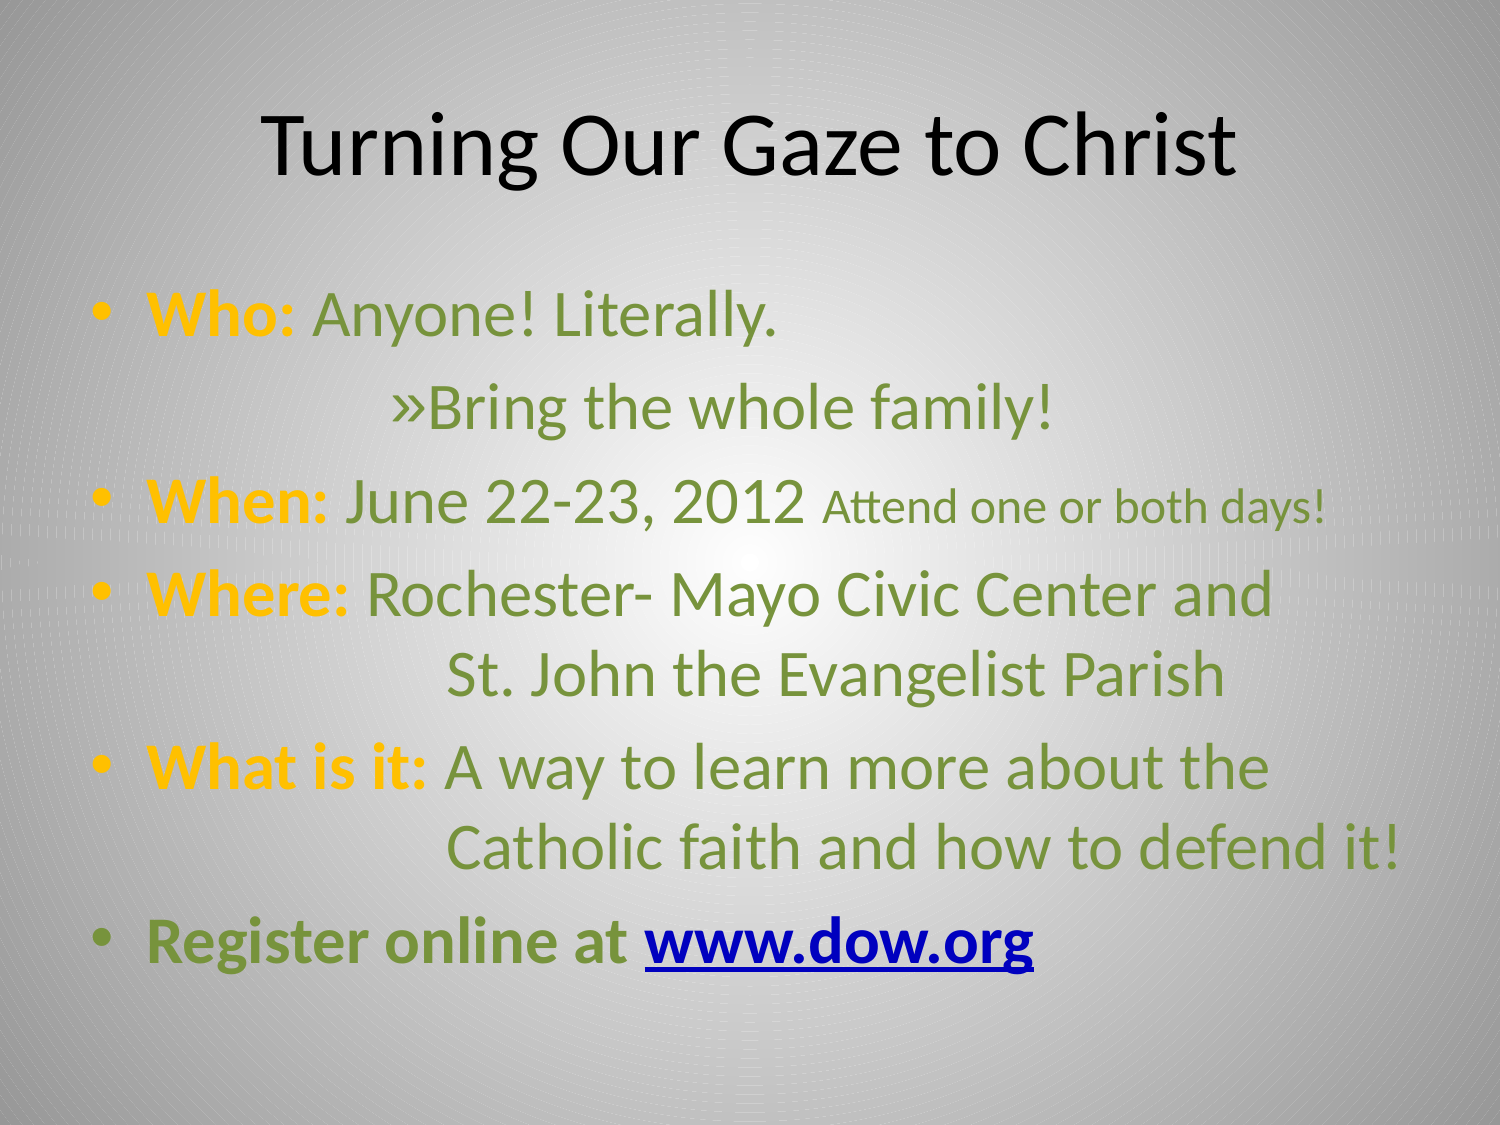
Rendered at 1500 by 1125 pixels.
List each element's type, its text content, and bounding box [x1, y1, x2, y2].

title Turning Our Gaze to Christ [75, 45, 1425, 233]
list Who: Anyone! Literally. Bring the whole family! When: June 22-23, 2012 Attend one or both days! Where: Rochester- Mayo Civic Center and St. John the Evangelist Parish What is it: A way to learn more about the Catholic faith and how to defend it! Register online at www.dow.org [75, 262, 1425, 1005]
